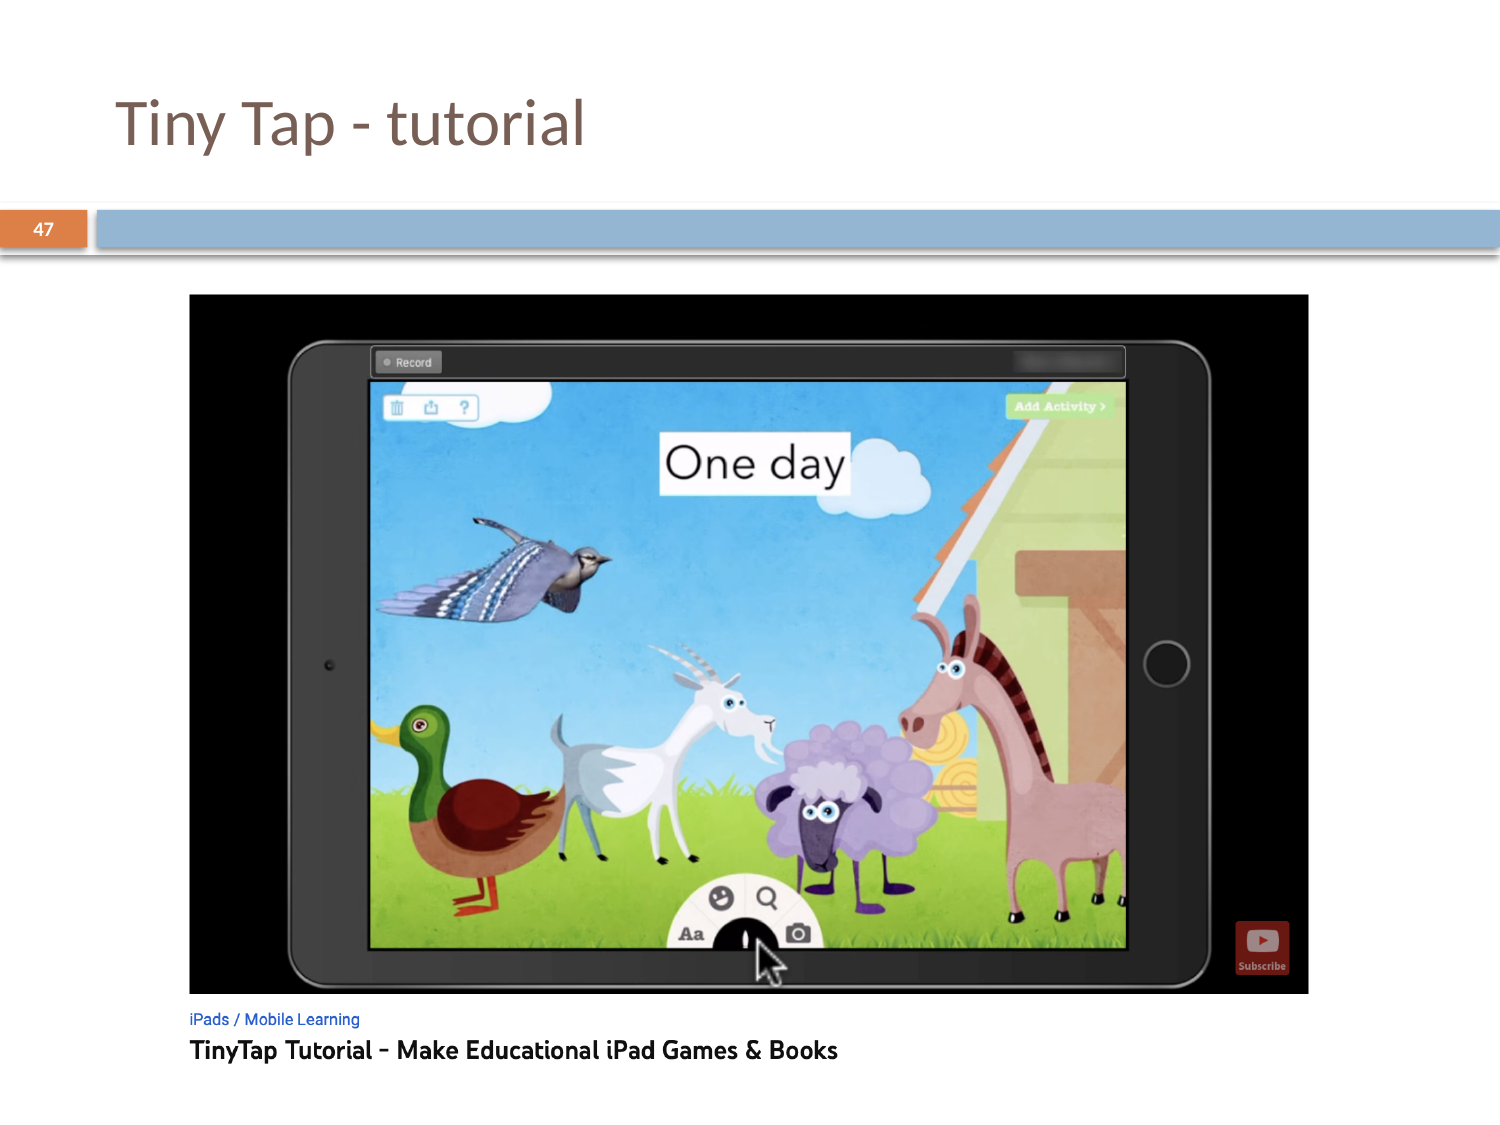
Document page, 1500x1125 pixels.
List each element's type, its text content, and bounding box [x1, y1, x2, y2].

title Tiny Tap - tutorial [100, 37, 1438, 200]
picture [185, 290, 1315, 1066]
slide_number 47 [0, 208, 88, 249]
